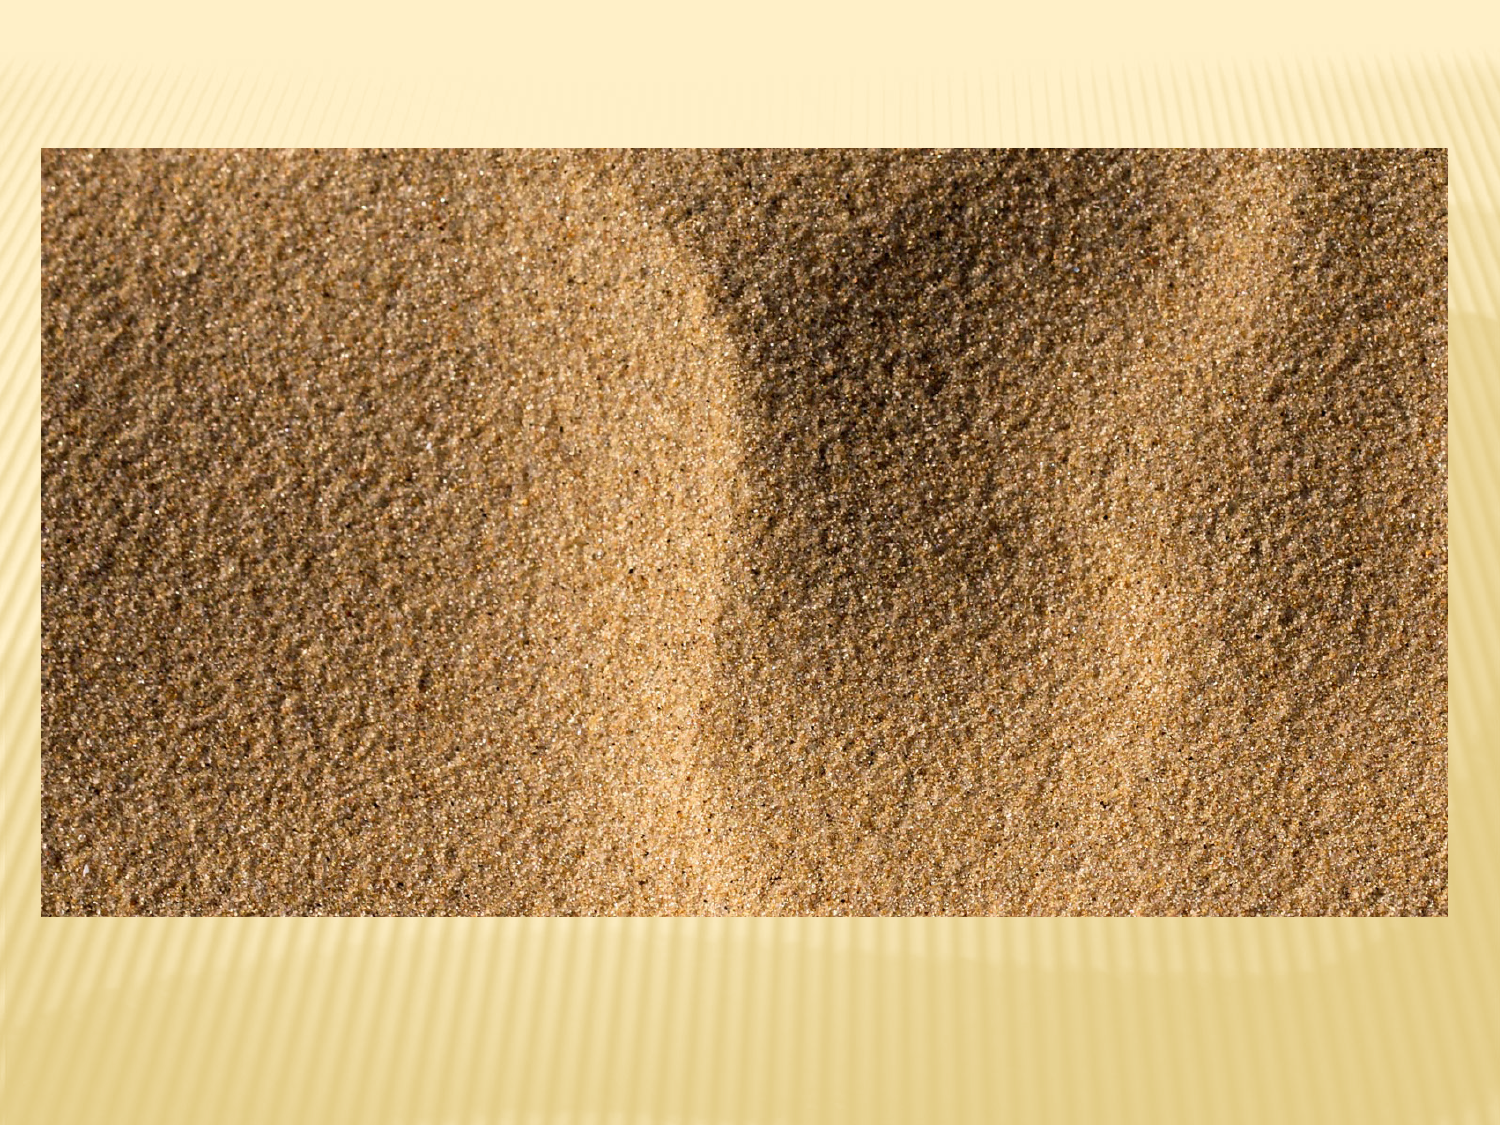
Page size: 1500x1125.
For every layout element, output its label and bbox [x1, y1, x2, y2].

picture [40, 148, 1448, 918]
